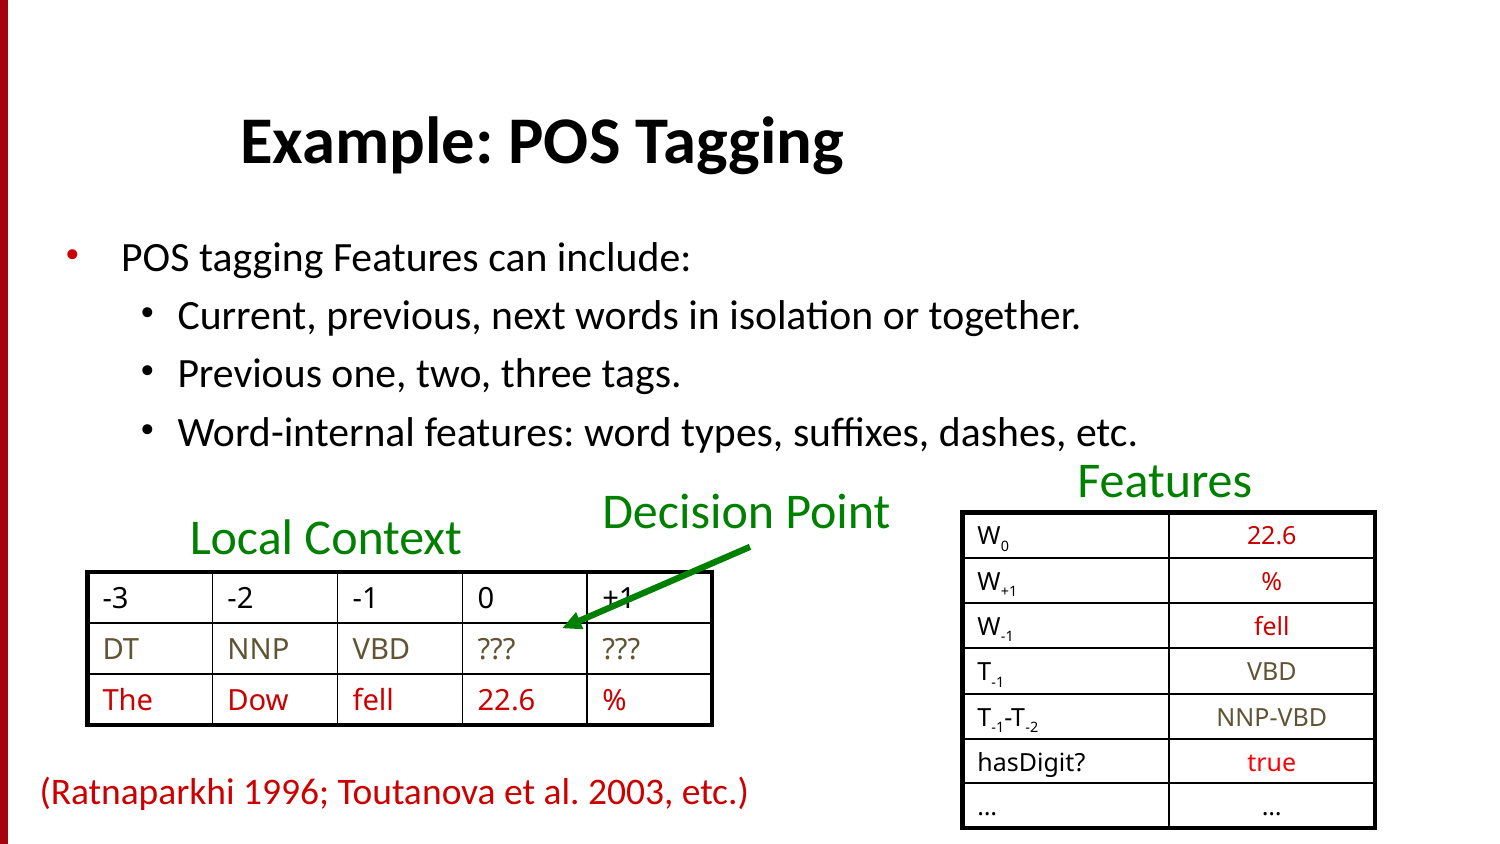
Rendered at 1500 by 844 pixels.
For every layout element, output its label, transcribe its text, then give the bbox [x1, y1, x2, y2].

table_cell fell [338, 675, 462, 723]
title Example: POS Tagging [225, 62, 1450, 185]
text_box Local Context [174, 496, 557, 572]
table_cell DT [90, 624, 212, 673]
table_header -2 [213, 574, 337, 622]
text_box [562, 470, 926, 629]
table_cell ??? [463, 624, 586, 673]
table_header W0 [965, 515, 1168, 557]
table_cell NNP-VBD [1170, 695, 1373, 738]
table_cell % [588, 675, 710, 723]
table_cell … [965, 784, 1168, 826]
table_cell Dow [213, 675, 337, 723]
table_cell W-1 [965, 604, 1168, 647]
table_cell The [90, 675, 212, 723]
table_header 22.6 [1170, 515, 1373, 557]
table_cell 22.6 [463, 675, 586, 723]
table_header -3 [90, 574, 212, 622]
table_header -1 [338, 574, 462, 622]
table_cell hasDigit? [965, 740, 1168, 782]
table_cell NNP [213, 624, 337, 673]
table_cell W+1 [965, 559, 1168, 602]
table_cell T-1-T-2 [965, 695, 1168, 738]
table_cell … [1170, 784, 1373, 826]
table_cell VBD [1170, 649, 1373, 693]
text_box (Ratnaparkhi 1996; Toutanova et al. 2003, etc.) [24, 759, 925, 820]
table_cell true [1170, 740, 1373, 782]
table_cell VBD [338, 624, 462, 673]
table_cell % [1170, 559, 1373, 602]
text_box Features [1062, 440, 1300, 510]
table_cell fell [1170, 604, 1373, 647]
table_header 0 [463, 574, 557, 622]
list POS tagging Features can include: Current, previous, next words in isolation or together. Previous one, two, three tags. Word-internal features: word types, suffixes, dashes, etc. [50, 221, 1363, 769]
table_cell T-1 [965, 649, 1168, 693]
table_cell ??? [588, 637, 710, 673]
